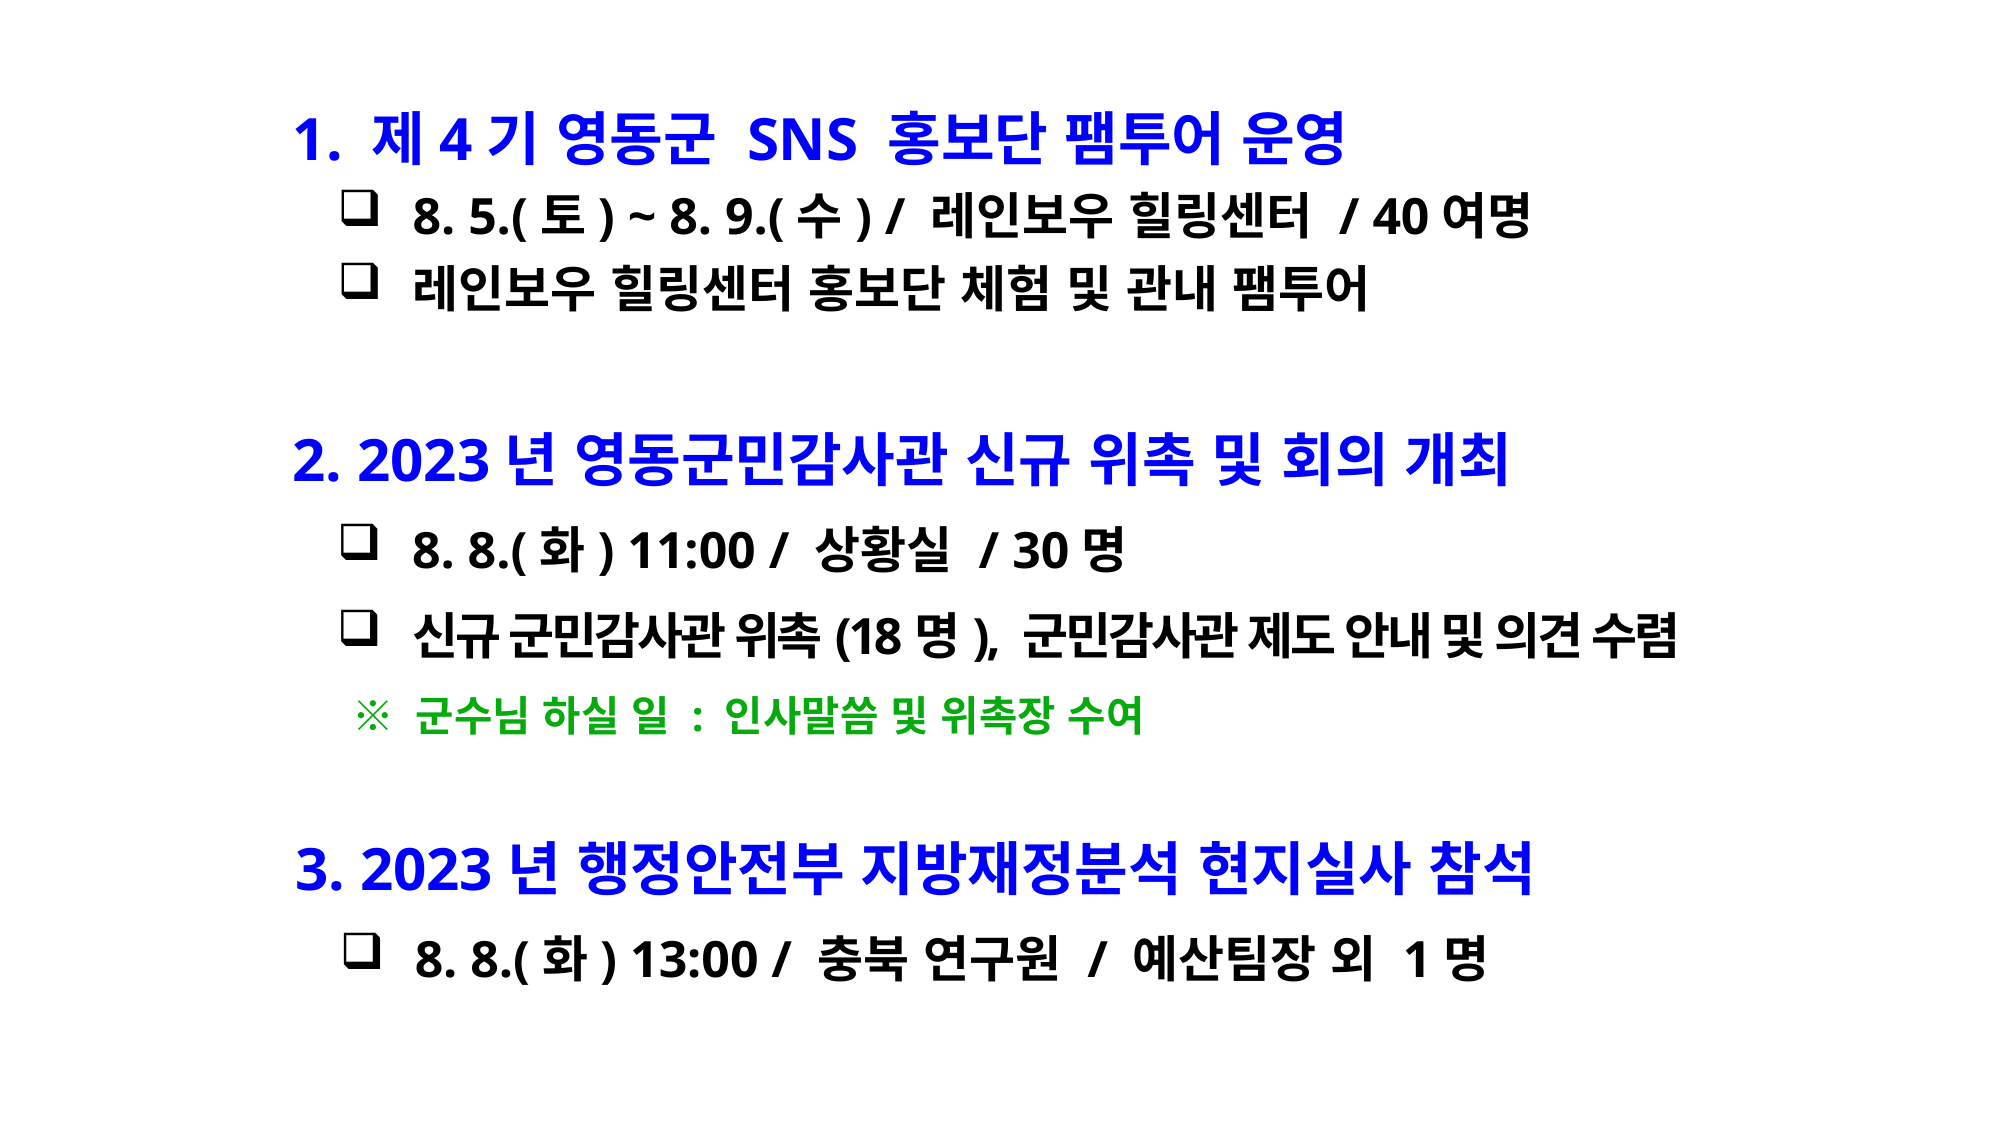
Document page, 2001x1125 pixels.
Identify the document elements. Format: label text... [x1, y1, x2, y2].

text_box 2. 2023년 영동군민감사관 신규 위촉 및 회의 개최 8. 8.(화) 11:00 / 상황실 / 30명 신규 군민감사관 위촉(18명), 군민감사관 제도 안내 및 의견 수렴 ※ 군수님 하실 일 : 인사말씀 및 위촉장 수여 [247, 413, 1748, 747]
text_box 1. 제4기 영동군 SNS 홍보단 팸투어 운영 8. 5.(토) ~ 8. 9.(수) / 레인보우 힐링센터 / 40여명 레인보우 힐링센터 홍보단 체험 및 관내 팸투어 [247, 91, 1748, 375]
text_box 3. 2023년 행정안전부 지방재정분석 현지실사 참석 8. 8.(화) 13:00 / 충북 연구원 / 예산팀장 외 1명 [249, 789, 1644, 995]
